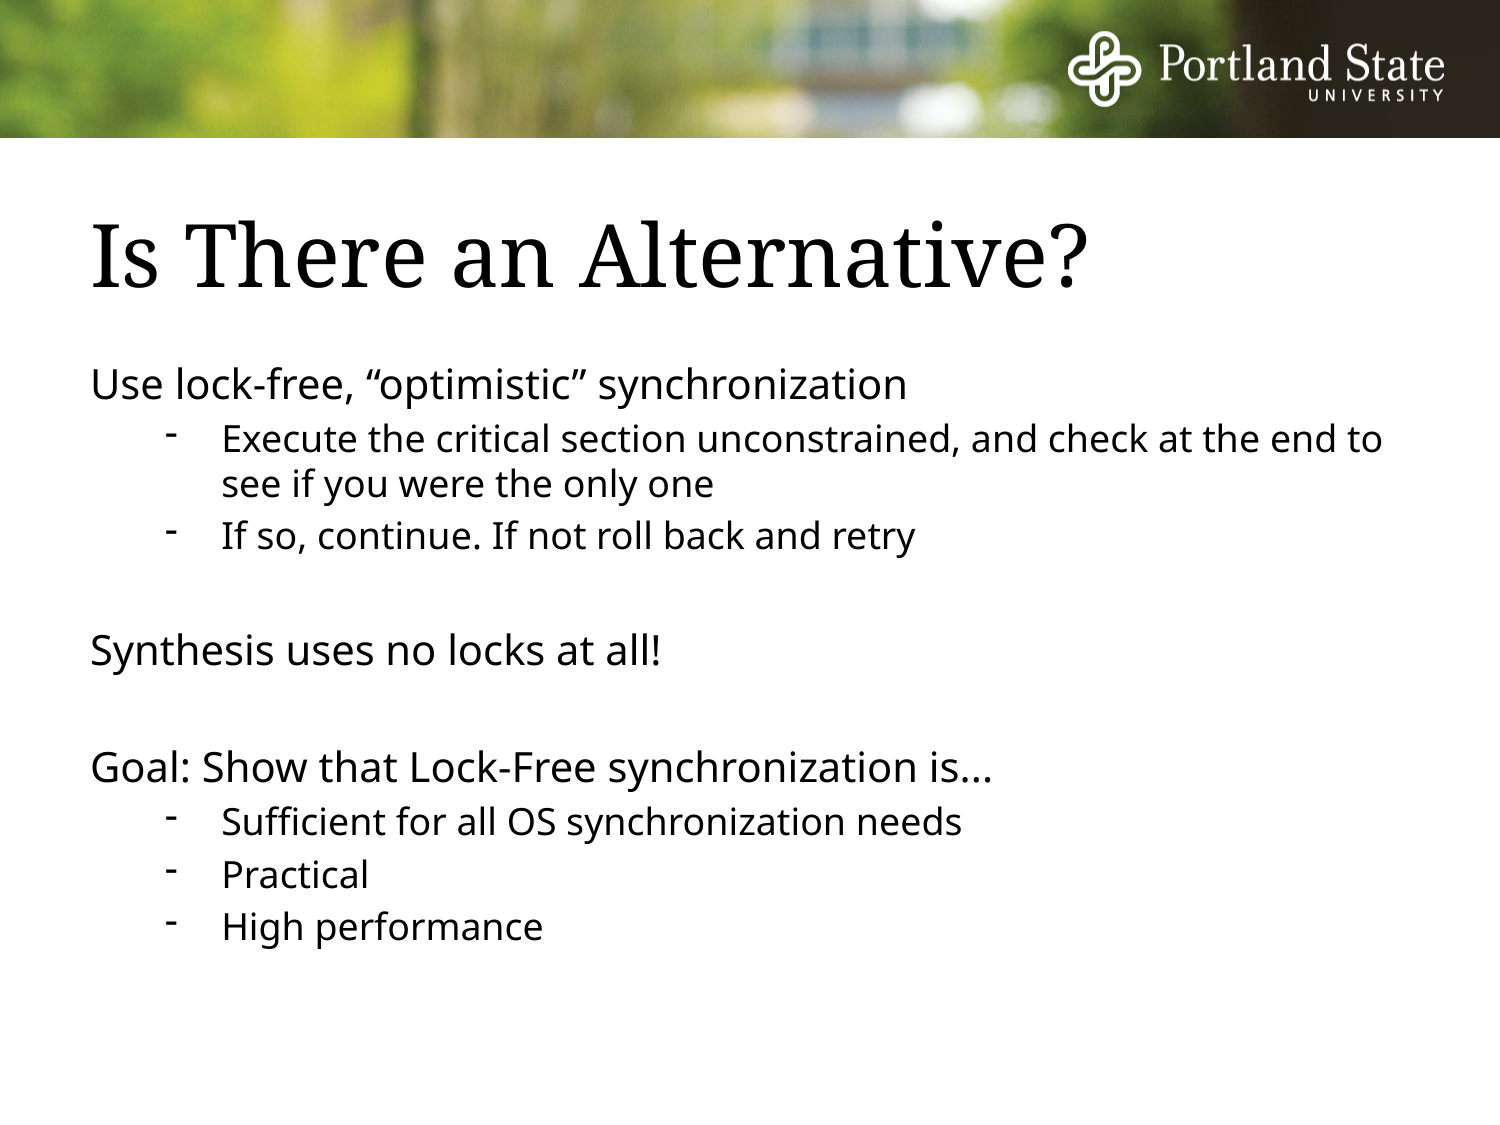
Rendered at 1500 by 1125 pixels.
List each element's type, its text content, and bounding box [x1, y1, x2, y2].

title Is There an Alternative? [75, 203, 1263, 314]
picture [0, 0, 1500, 138]
list Use lock-free, “optimistic” synchronization Execute the critical section unconstrained, and check at the end to see if you were the only one If so, continue. If not roll back and retry Synthesis uses no locks at all! Goal: Show that Lock-Free synchronization is... Sufficient for all OS synchronization needs Practical High performance [75, 350, 1450, 1037]
